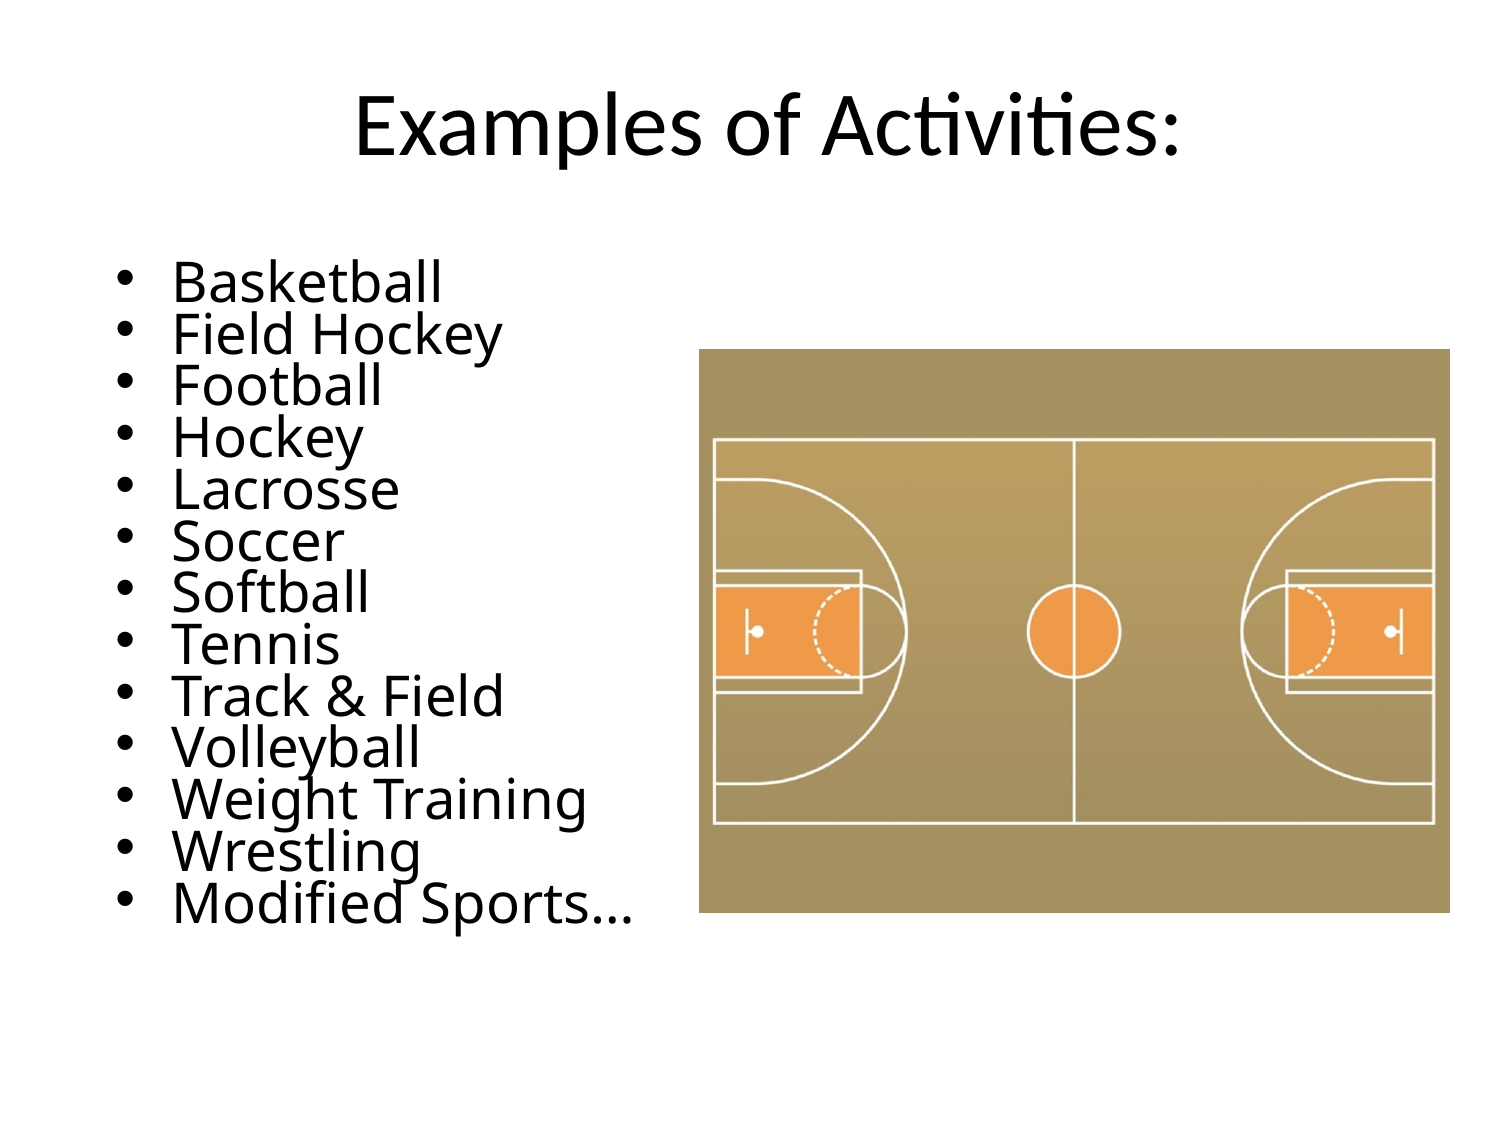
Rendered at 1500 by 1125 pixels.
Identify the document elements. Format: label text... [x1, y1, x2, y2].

picture [699, 349, 1451, 913]
list Basketball Field Hockey Football Hockey Lacrosse Soccer Softball Tennis Track & Field Volleyball Weight Training Wrestling Modified Sports… [100, 262, 1438, 1000]
title Examples of Activities: [100, 37, 1438, 200]
